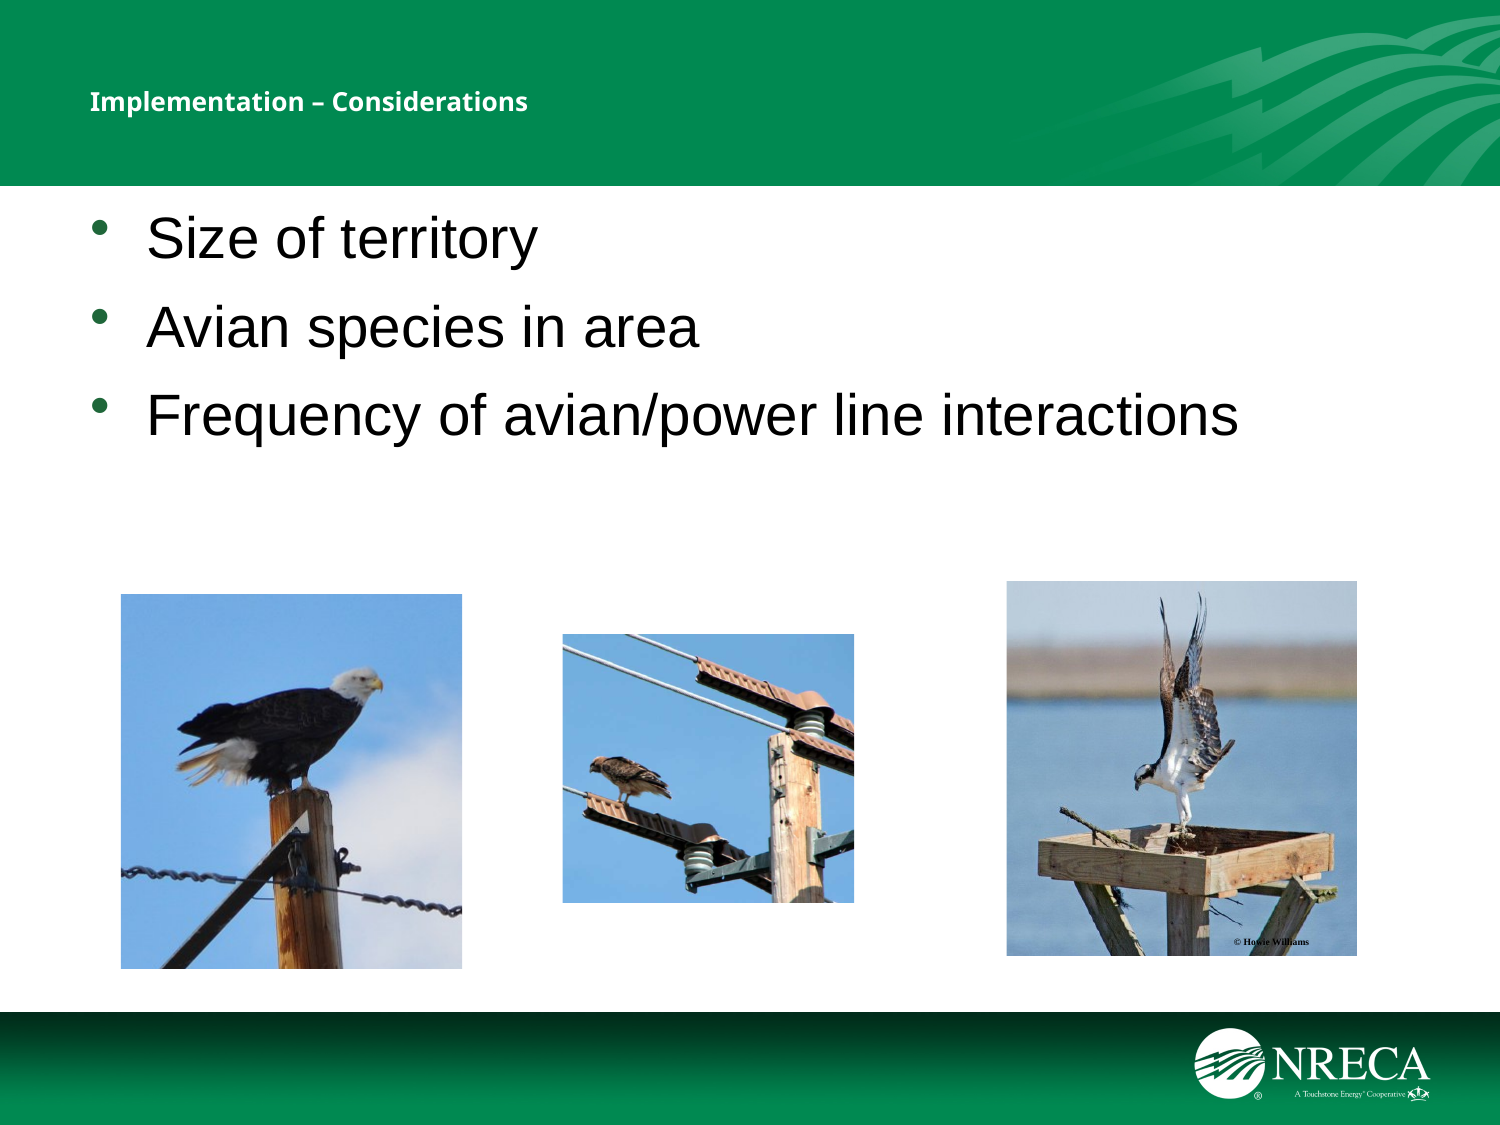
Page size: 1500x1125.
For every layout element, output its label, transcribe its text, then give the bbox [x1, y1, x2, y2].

picture [0, 1012, 1500, 1125]
picture [562, 634, 855, 904]
picture [120, 593, 463, 970]
picture [0, 0, 1500, 186]
title Implementation – Considerations [74, 44, 1426, 188]
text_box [1006, 580, 1358, 957]
list Size of territory Avian species in area Frequency of avian/power line interactions [74, 192, 1426, 936]
